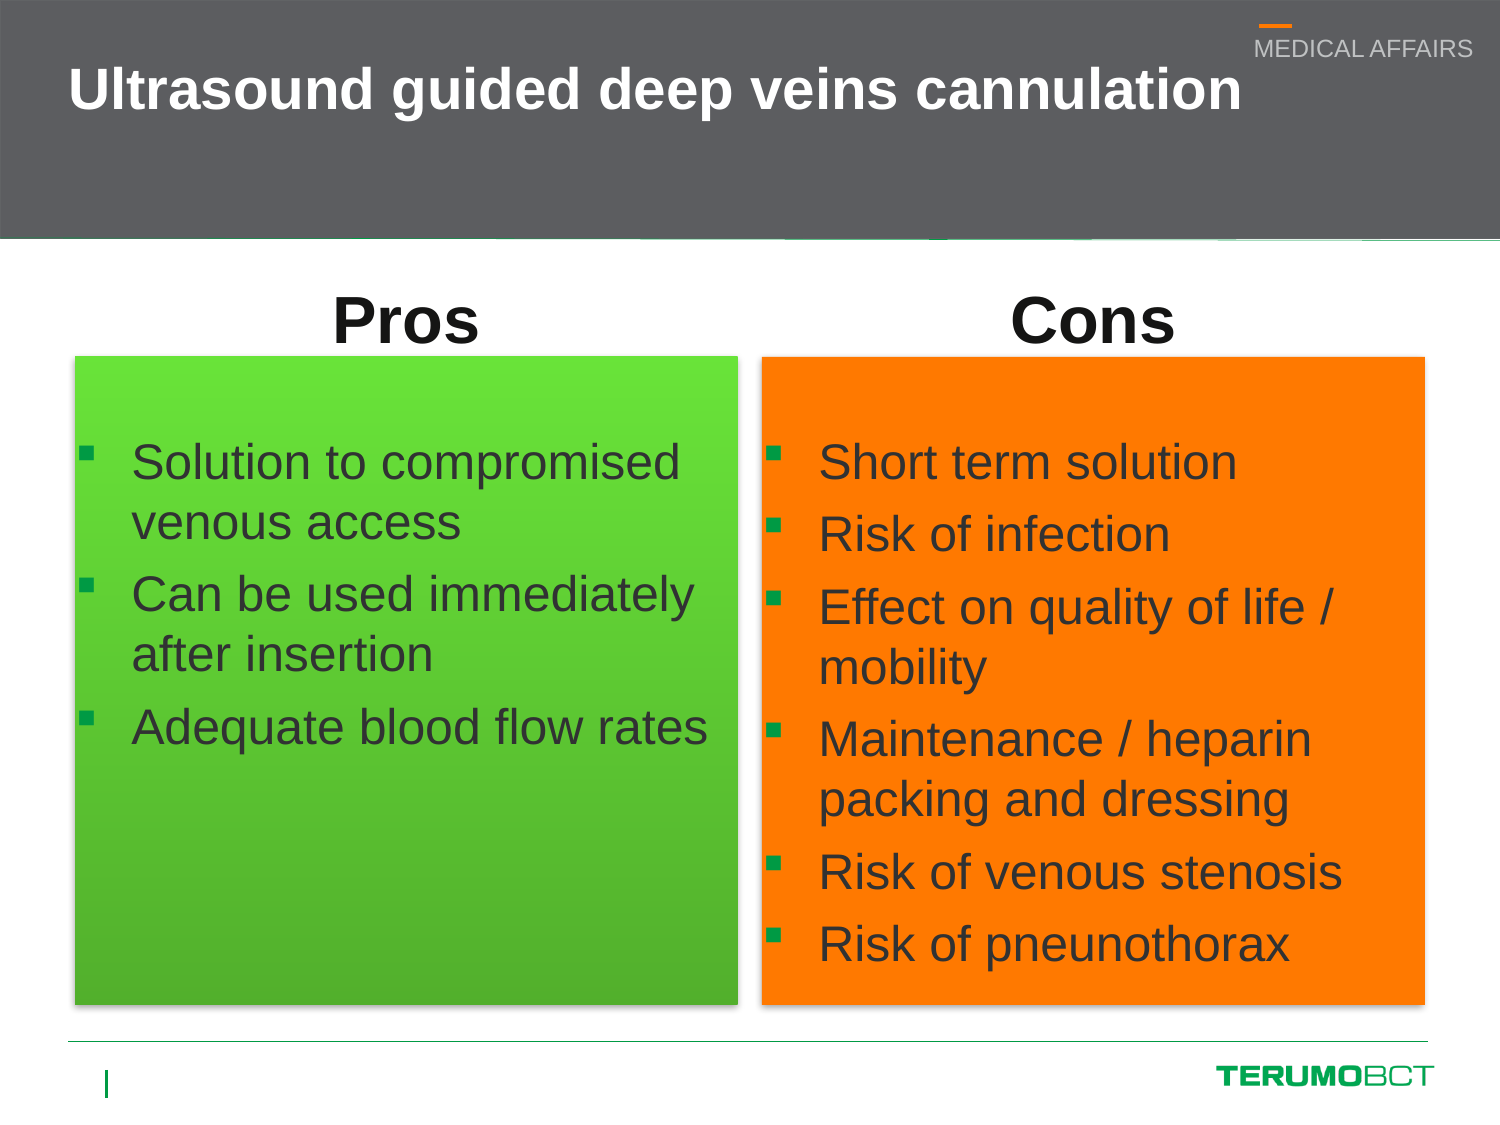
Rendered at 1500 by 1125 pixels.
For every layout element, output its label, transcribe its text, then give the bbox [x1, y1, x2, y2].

list Solution to compromised venous access Can be used immediately after insertion Adequate blood flow rates [75, 356, 738, 1005]
list Short term solution Risk of infection Effect on quality of life / mobility Maintenance / heparin packing and dressing Risk of venous stenosis Risk of pneunothorax [761, 356, 1425, 1005]
list Pros [75, 251, 738, 355]
title Ultrasound guided deep veins cannulation [68, 58, 1429, 237]
picture [1214, 1063, 1436, 1088]
list Cons [761, 251, 1425, 356]
